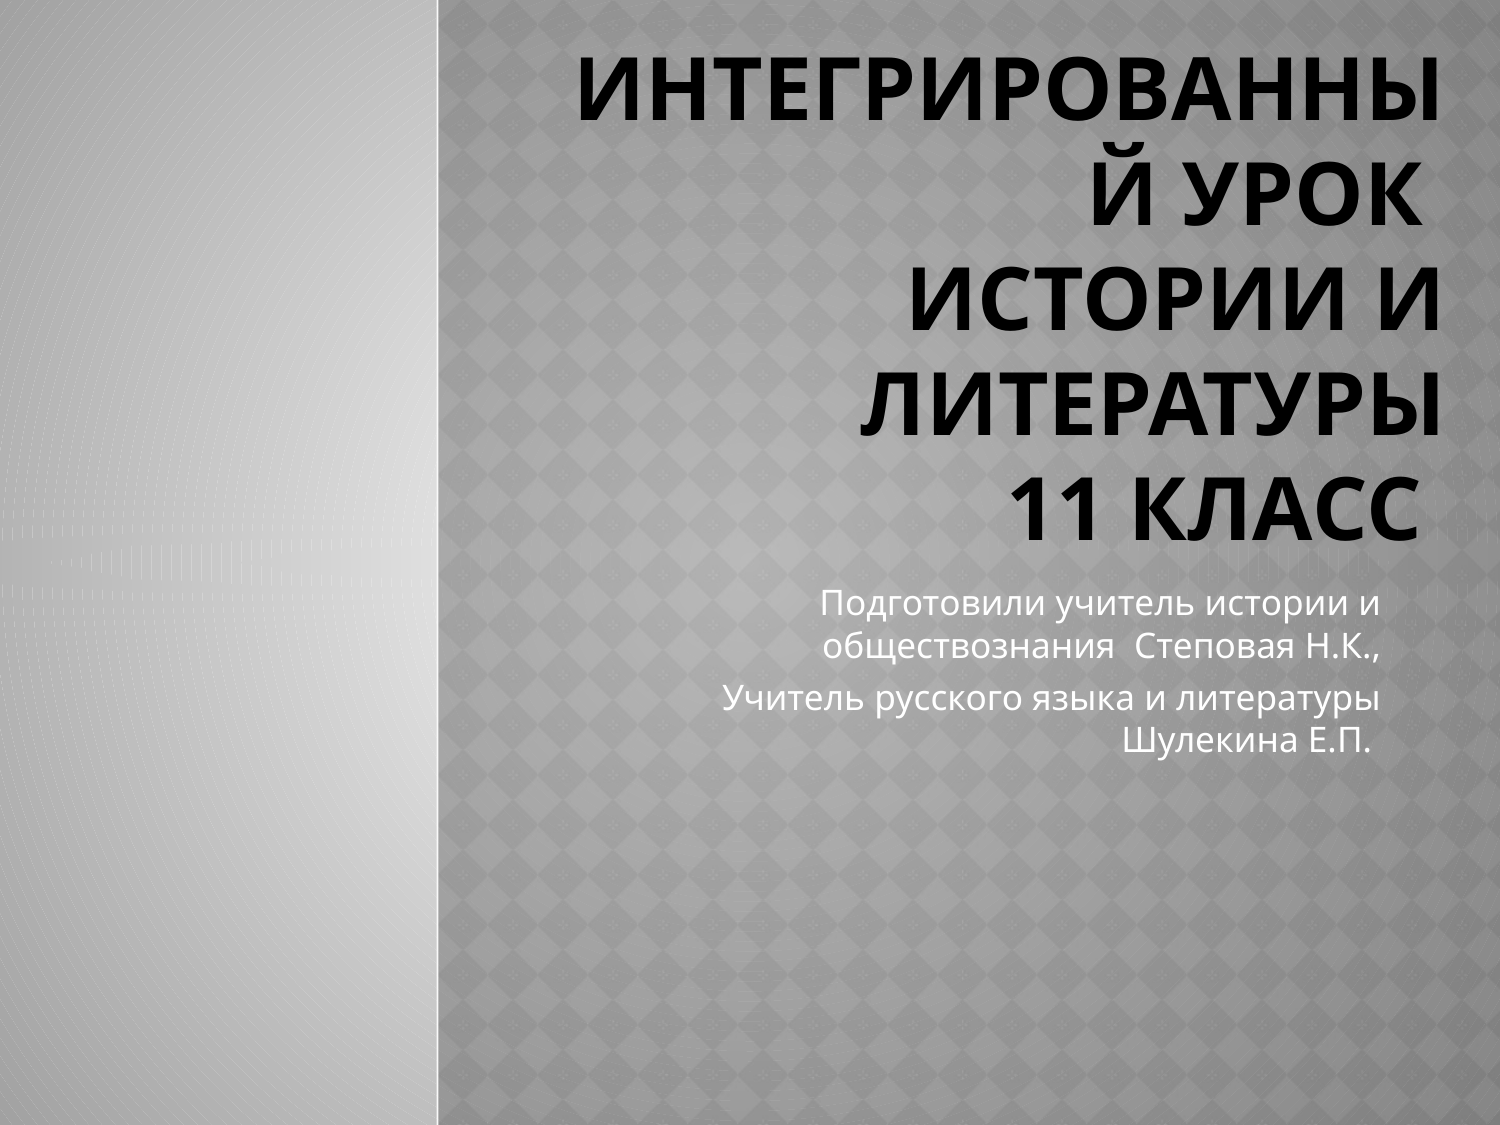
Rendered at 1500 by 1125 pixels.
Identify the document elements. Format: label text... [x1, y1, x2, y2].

title Интегрированный урок истории и литературы 11 класс [552, 87, 1454, 558]
subtitle Подготовили учитель истории и обществознания Степовая Н.К., Учитель русского языка и литературы Шулекина Е.П. [550, 580, 1390, 762]
